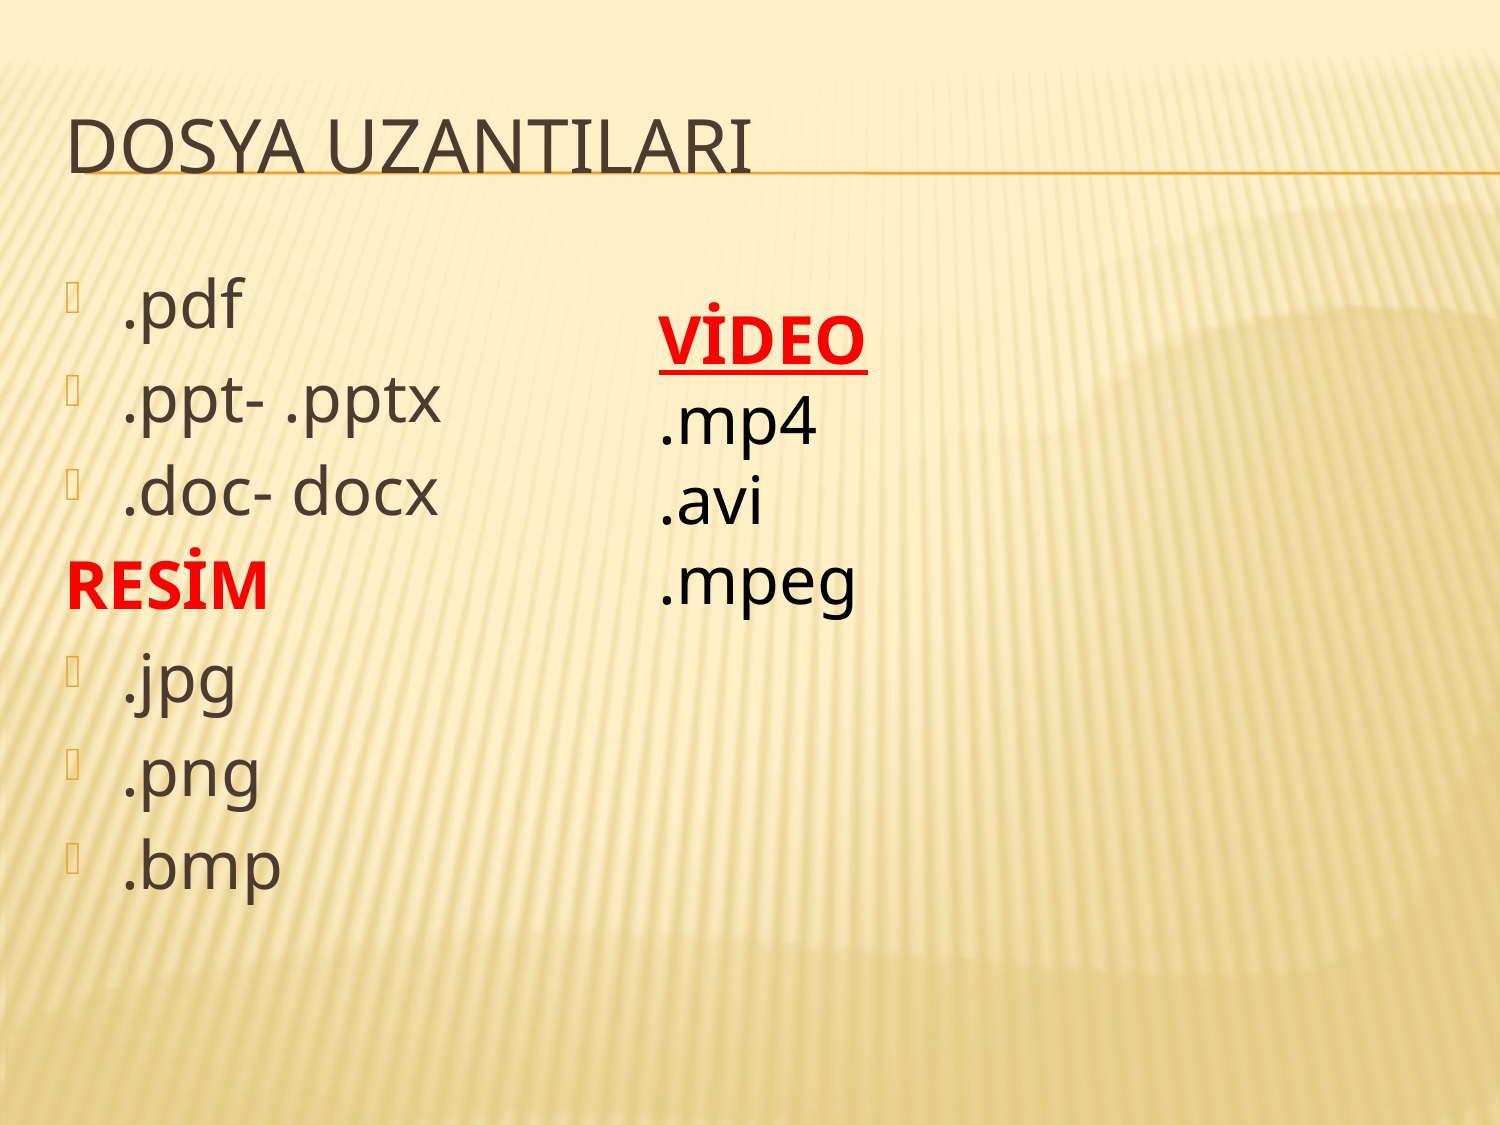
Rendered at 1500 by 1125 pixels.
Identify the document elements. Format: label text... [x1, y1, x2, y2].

title Dosya uzantıları [50, 75, 1475, 213]
list .pdf .ppt- .pptx .doc- docx RESİM .jpg .png .bmp [50, 254, 538, 998]
text_box VİDEO .mp4 .avi .mpeg [643, 290, 1211, 671]
